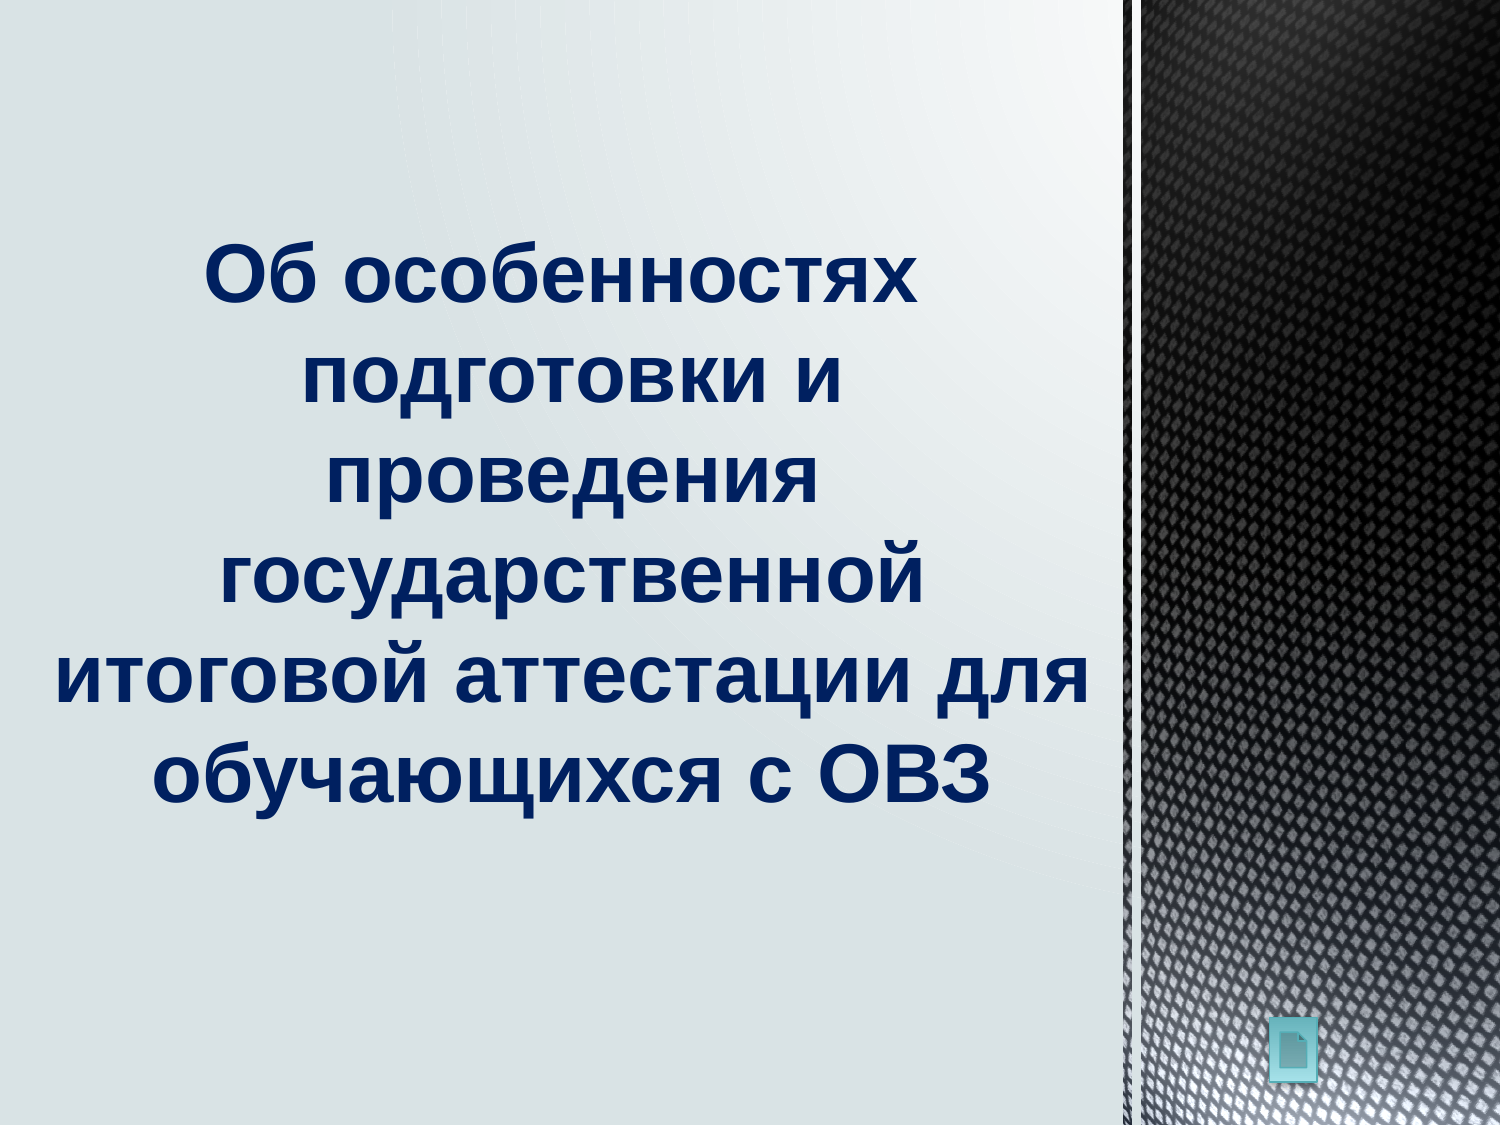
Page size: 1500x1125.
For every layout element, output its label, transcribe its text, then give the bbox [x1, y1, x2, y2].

text_box Об особенностях подготовки и проведения государственной итоговой аттестации для обучающихся с ОВЗ [29, 113, 1117, 925]
text_box [396, 739, 1447, 902]
text_box [1269, 1017, 1318, 1083]
picture [1123, 0, 1500, 1125]
